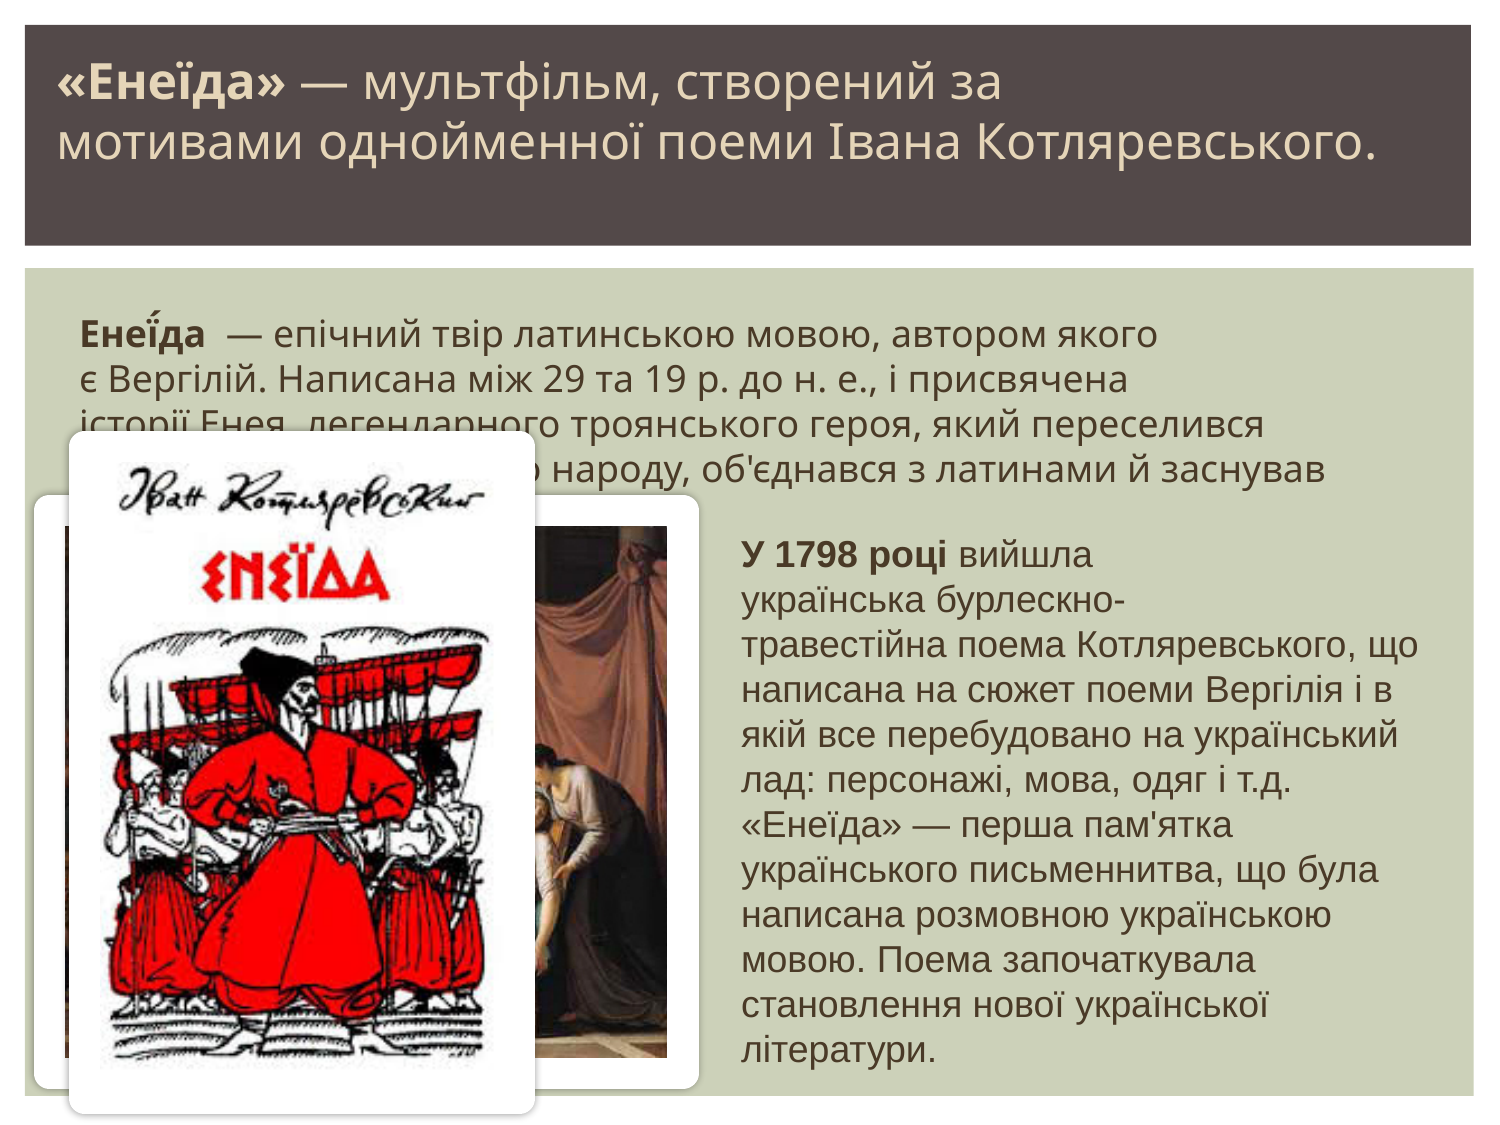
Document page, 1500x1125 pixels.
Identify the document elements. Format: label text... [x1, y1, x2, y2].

picture [64, 462, 668, 1083]
text_box У 1798 році вийшла українська бурлескно-травестійна поема Котляревського, що написана на сюжет поеми Вергілія і в якій все перебудовано на український лад: персонажі, мова, одяг і т.д. «Енеїда» — перша пам'ятка українського письменнитва, що була написана розмовною українською мовою. Поема започаткувала становлення нової української літератури. [726, 522, 1459, 1077]
text_box «Енеїда» — мультфільм, створений за мотивами однойменної поеми Івана Котляревського. [41, 42, 1459, 178]
text_box Енеї́да — епічний твір латинською мовою, автором якого є Вергілій. Написана між 29 та 19 р. до н. е., і присвячена історії Енея, легендарного троянського героя, який переселився в Італію з решткою свого народу, об'єднався з латинами й заснував місто Альба Лонга. [64, 302, 1364, 543]
